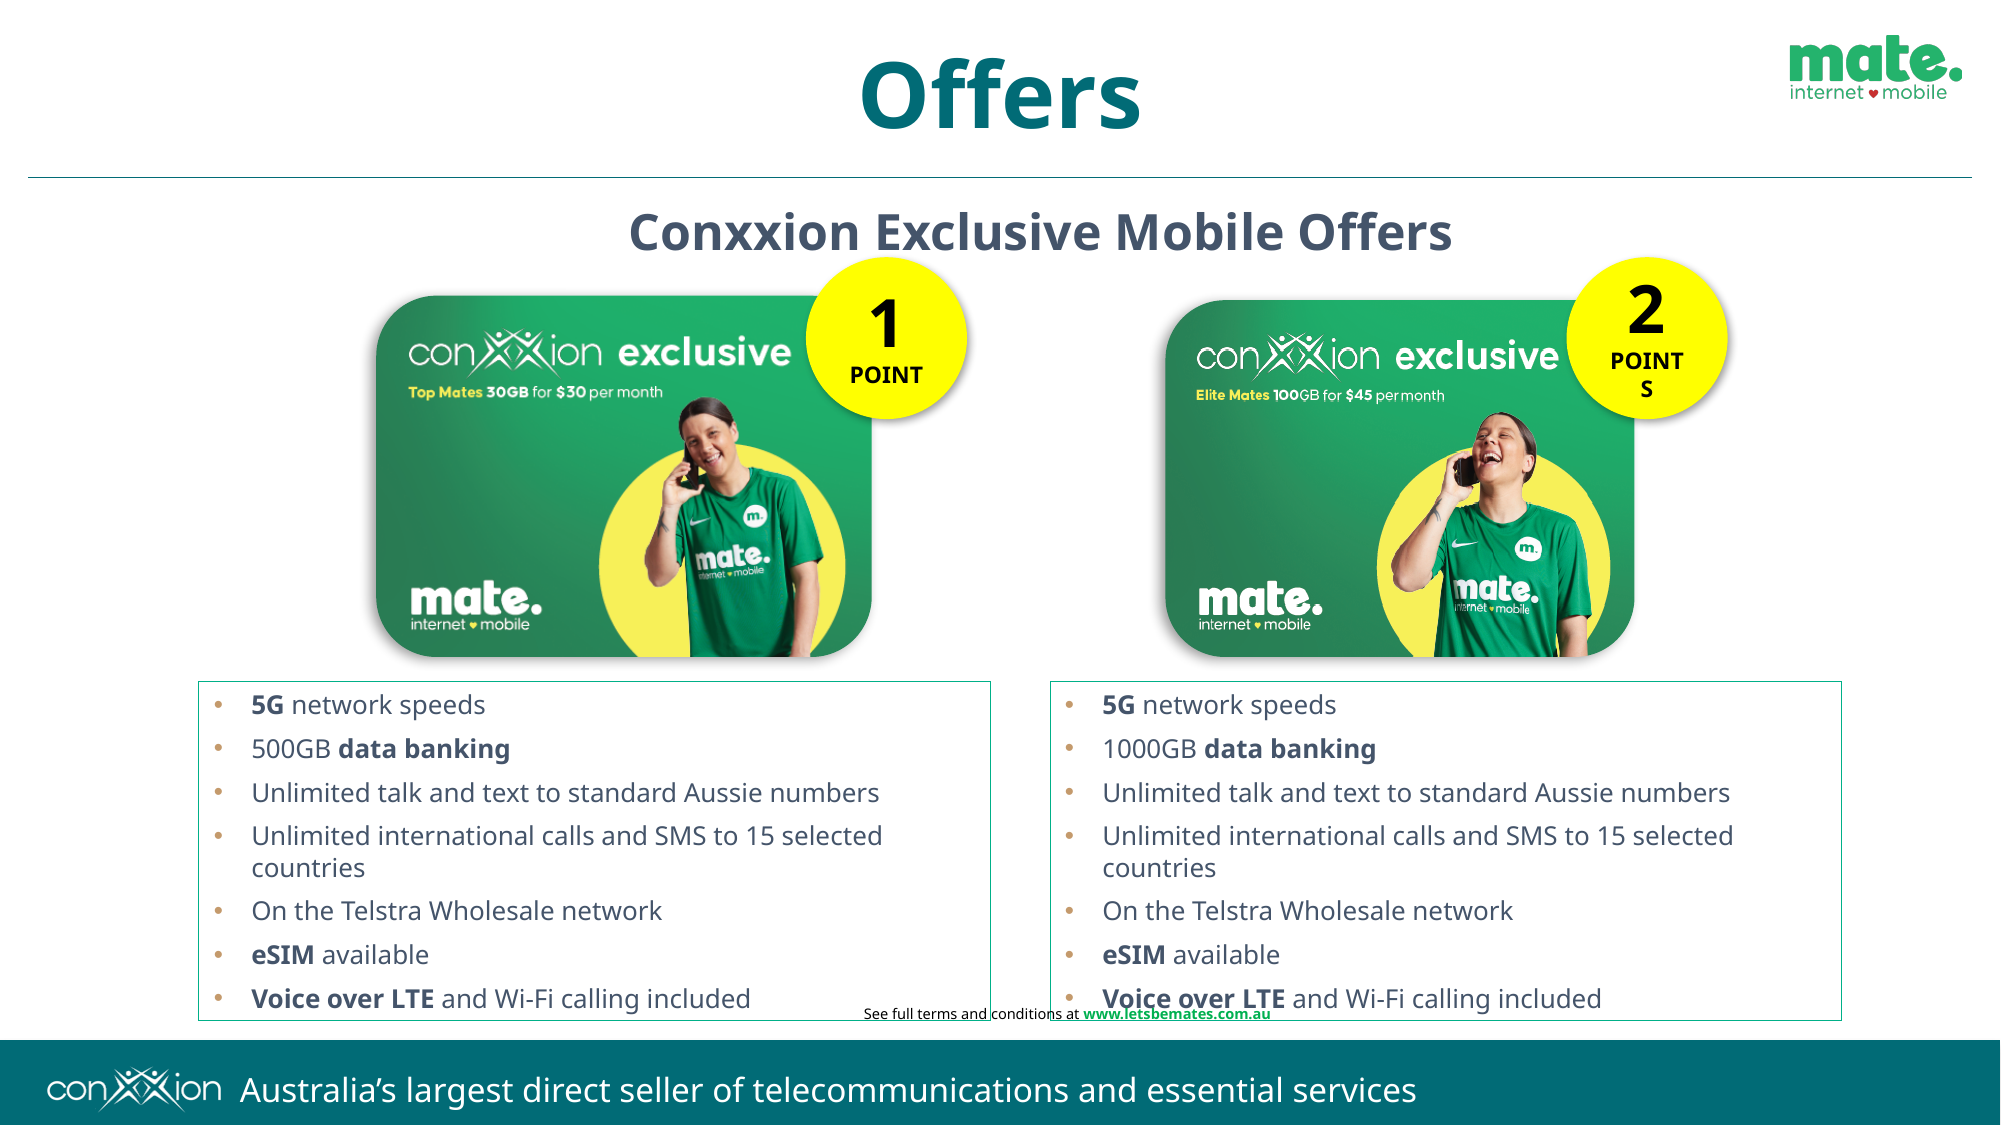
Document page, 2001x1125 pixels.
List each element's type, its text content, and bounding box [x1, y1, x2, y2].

text_box 2 POINTS [1576, 257, 1728, 420]
text_box 5G network speeds 500GB data banking Unlimited talk and text to standard Aussie numbers Unlimited international calls and SMS to 15 selected countries On the Telstra Wholesale network eSIM available Voice over LTE and Wi-Fi calling included [198, 681, 991, 997]
text_box 5G network speeds 1000GB data banking Unlimited talk and text to standard Aussie numbers Unlimited international calls and SMS to 15 selected countries On the Telstra Wholesale network eSIM available Voice over LTE and Wi-Fi calling included [1050, 681, 1842, 997]
title Offers [27, 19, 1973, 178]
picture [1789, 35, 1963, 99]
text_box See full terms and conditions at www.letsbemates.com.au [162, 997, 1973, 1030]
list Conxxion Exclusive Mobile Offers [100, 192, 1983, 1031]
picture [1165, 300, 1635, 657]
text_box 1 POINT [818, 257, 968, 420]
picture [46, 1066, 222, 1114]
picture [376, 295, 872, 657]
